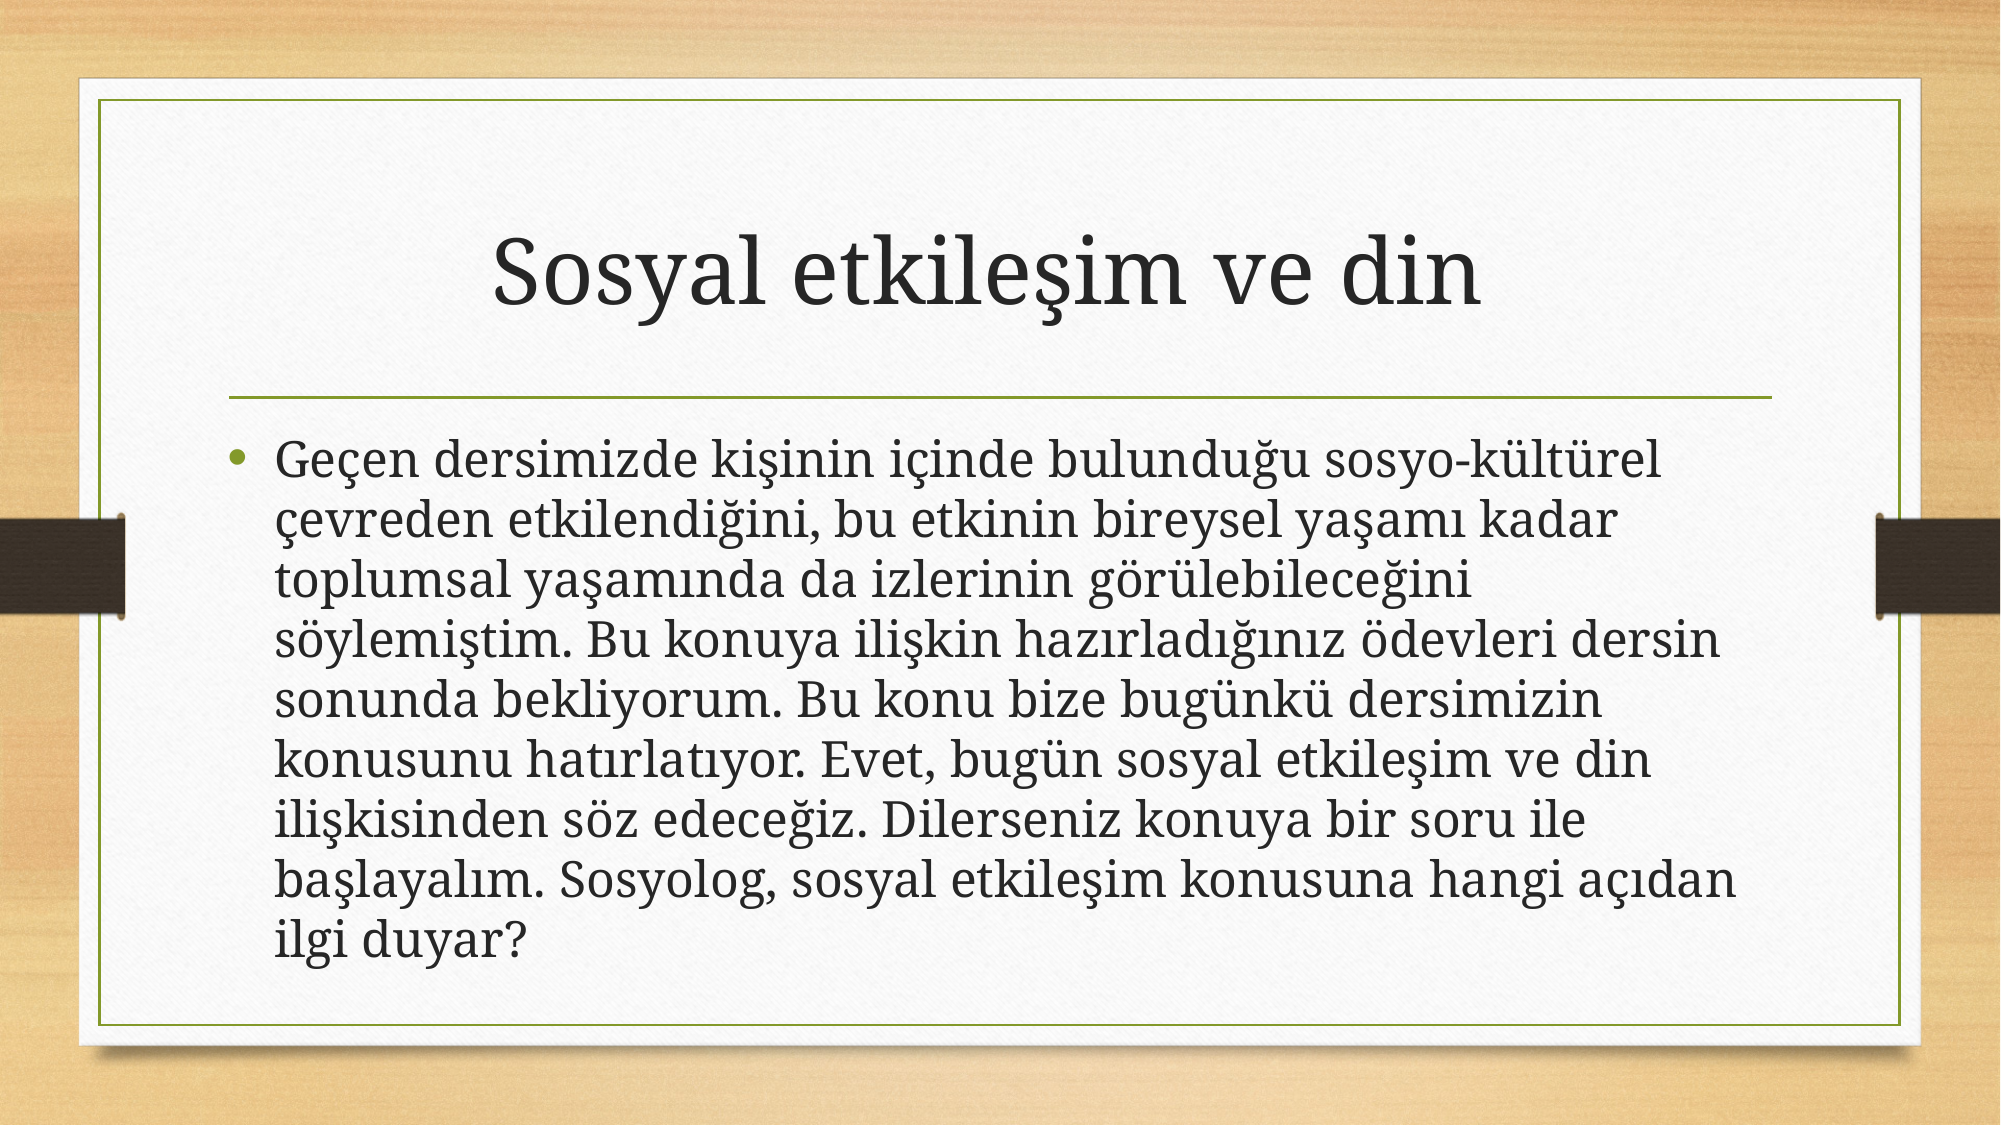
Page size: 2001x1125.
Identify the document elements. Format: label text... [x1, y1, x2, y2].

picture [0, 0, 2001, 1125]
list Geçen dersimizde kişinin içinde bulunduğu sosyo-kültürel çevreden etkilendiğini, bu etkinin bireysel yaşamı kadar toplumsal yaşamında da izlerinin görülebileceğini söylemiştim. Bu konuya ilişkin hazırladığınız ödevleri dersin sonunda bekliyorum. Bu konu bize bugünkü dersimizin konusunu hatırlatıyor. Evet, bugün sosyal etkileşim ve din ilişkisinden söz edeceğiz. Dilerseniz konuya bir soru ile başlayalım. Sosyolog, sosyal etkileşim konusuna hangi açıdan ilgi duyar? [212, 419, 1788, 964]
title Sosyal etkileşim ve din [212, 161, 1788, 375]
